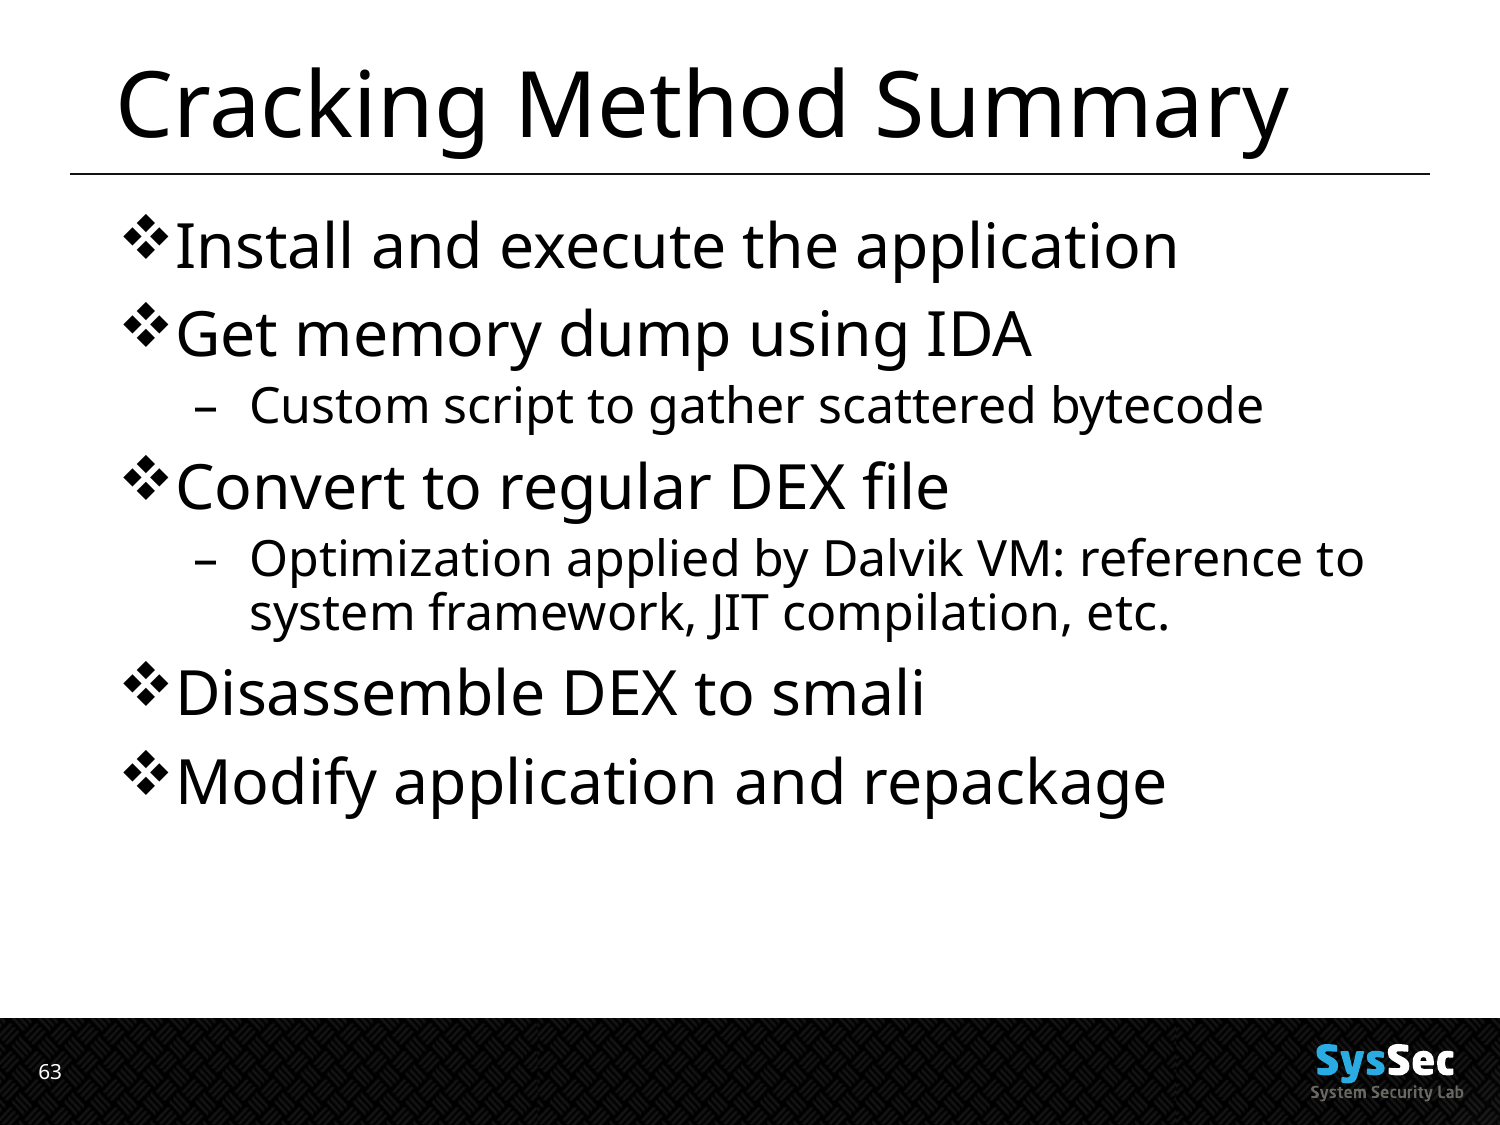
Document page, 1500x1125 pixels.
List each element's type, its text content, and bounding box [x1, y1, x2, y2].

title Cracking Method Summary [100, 45, 1395, 170]
list Install and execute the application Get memory dump using IDA Custom script to gather scattered bytecode Convert to regular DEX file Optimization applied by Dalvik VM: reference to system framework, JIT compilation, etc. Disassemble DEX to smali Modify application and repackage [103, 206, 1397, 987]
